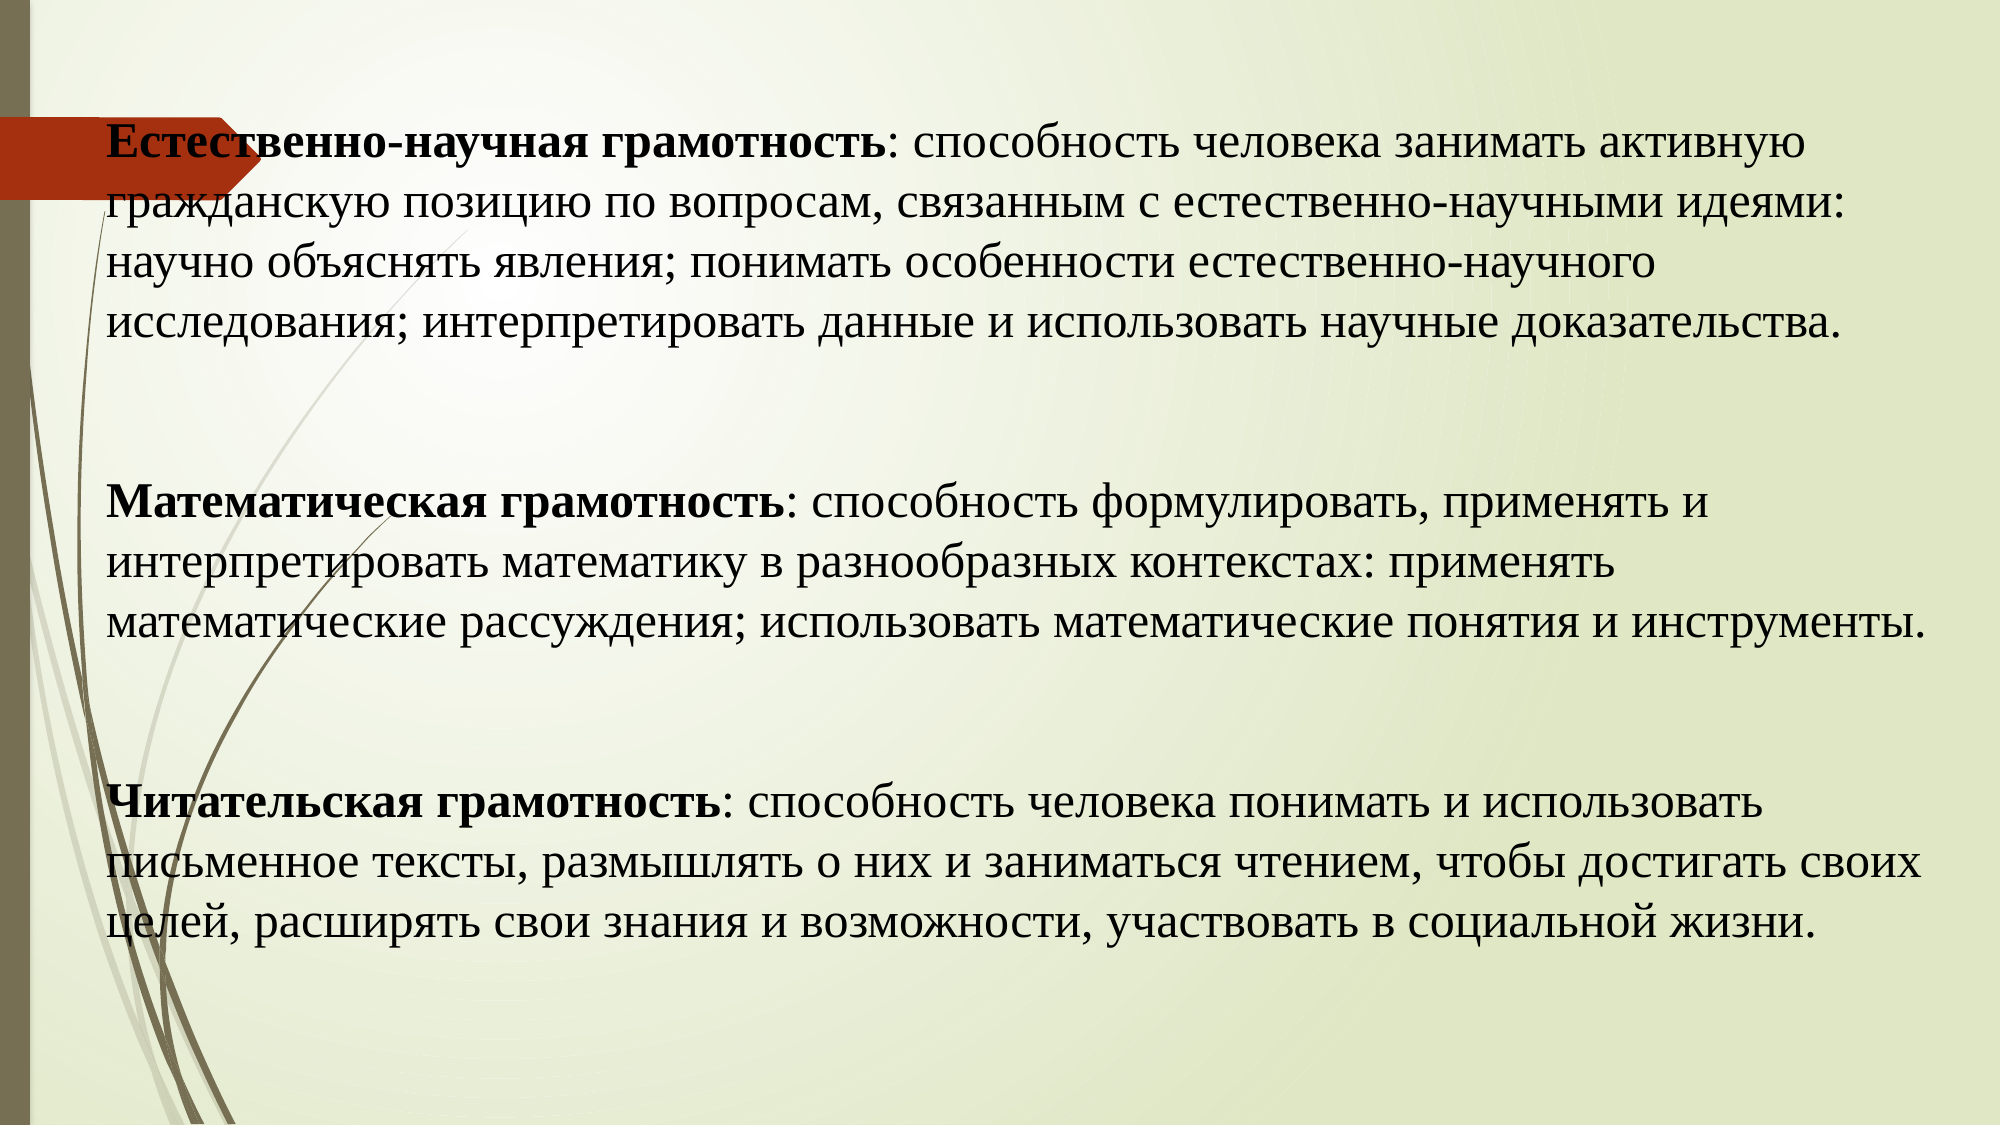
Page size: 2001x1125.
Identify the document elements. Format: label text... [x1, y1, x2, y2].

text_box Естественно-научная грамотность: способность человека занимать активную гражданскую позицию по вопросам, связанным с естественно-научными идеями: научно объяснять явления; понимать особенности естественно-научного исследования; интерпретировать данные и использовать научные доказательства. Математическая грамотность: способность формулировать, применять и интерпретировать математику в разнообразных контекстах: применять математические рассуждения; использовать математические понятия и инструменты. Читательская грамотность: способность человека понимать и использовать письменное тексты, размышлять о них и заниматься чтением, чтобы достигать своих целей, расширять свои знания и возможности, участвовать в социальной жизни. [91, 100, 1961, 956]
